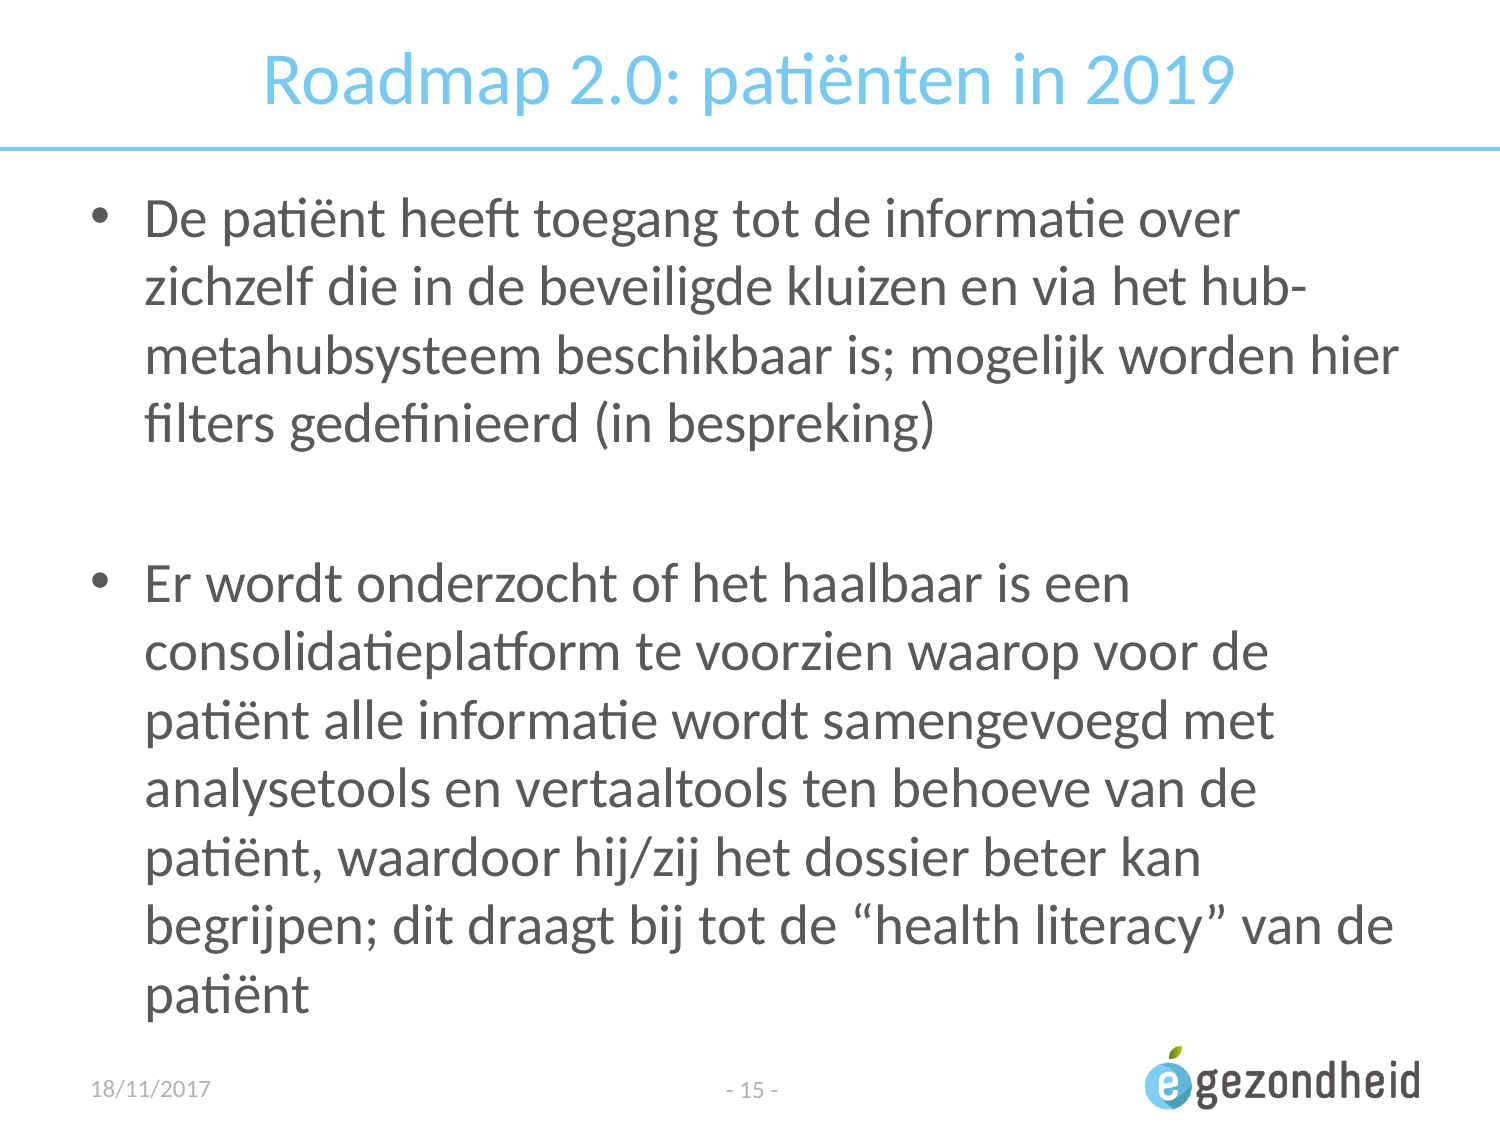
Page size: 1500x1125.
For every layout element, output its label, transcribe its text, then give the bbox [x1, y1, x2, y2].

slide_number - 15 - [577, 1058, 928, 1119]
title Roadmap 2.0: patiënten in 2019 [0, 0, 1500, 149]
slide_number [75, 1057, 425, 1118]
list De patiënt heeft toegang tot de informatie over zichzelf die in de beveiligde kluizen en via het hub-metahubsysteem beschikbaar is; mogelijk worden hier filters gedefinieerd (in bespreking) Er wordt onderzocht of het haalbaar is een consolidatieplatform te voorzien waarop voor de patiënt alle informatie wordt samengevoegd met analysetools en vertaaltools ten behoeve van de patiënt, waardoor hij/zij het dossier beter kan begrijpen; dit draagt bij tot de “health literacy” van de patiënt [75, 172, 1425, 1035]
picture [1116, 1037, 1447, 1125]
